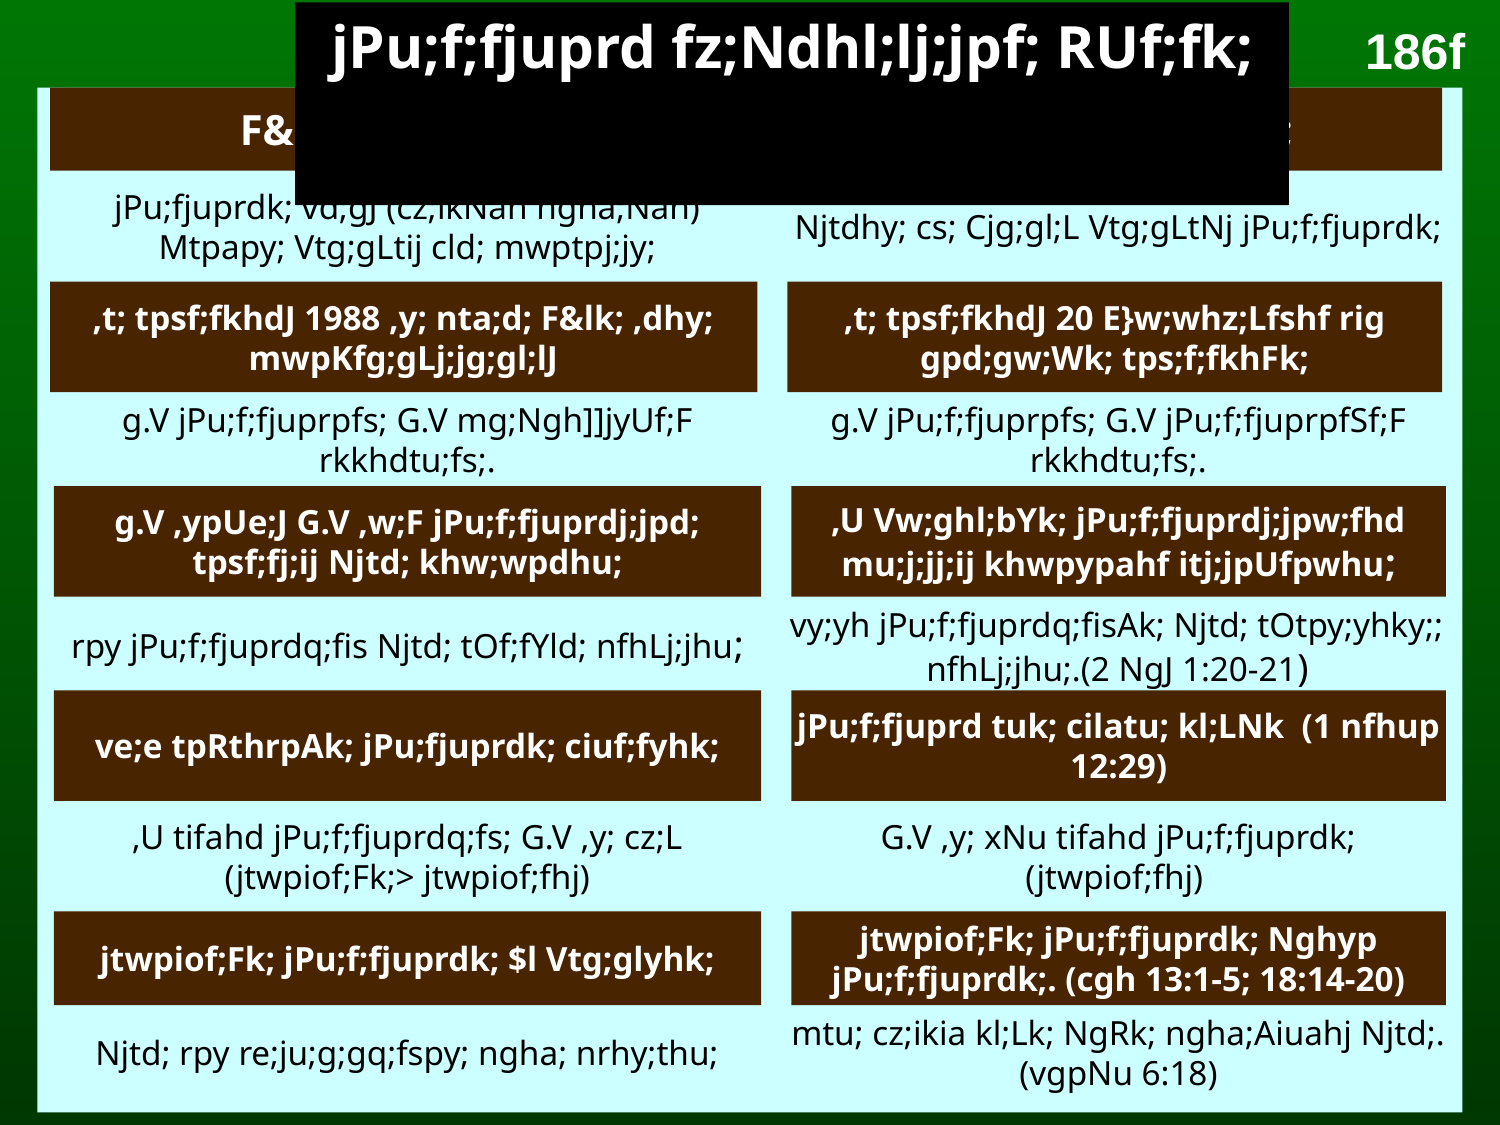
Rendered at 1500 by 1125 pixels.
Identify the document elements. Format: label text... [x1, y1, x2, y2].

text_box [38, 596, 777, 691]
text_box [38, 391, 774, 487]
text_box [775, 171, 1462, 282]
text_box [774, 599, 1461, 694]
text_box [37, 87, 295, 170]
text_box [775, 800, 1462, 912]
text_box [38, 800, 774, 912]
text_box 186f [1350, 12, 1480, 88]
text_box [775, 1004, 1462, 1100]
text_box [37, 288, 1463, 392]
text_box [38, 171, 773, 282]
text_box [38, 1004, 774, 1100]
text_box [37, 918, 1463, 1005]
text_box [37, 1105, 1463, 1113]
text_box [1289, 87, 1463, 171]
title jPu;f;fjuprd fz;Ndhl;lj;jpf; RUf;fk; [295, 2, 1289, 169]
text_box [775, 391, 1462, 487]
text_box [37, 493, 1463, 601]
text_box [37, 698, 1463, 801]
